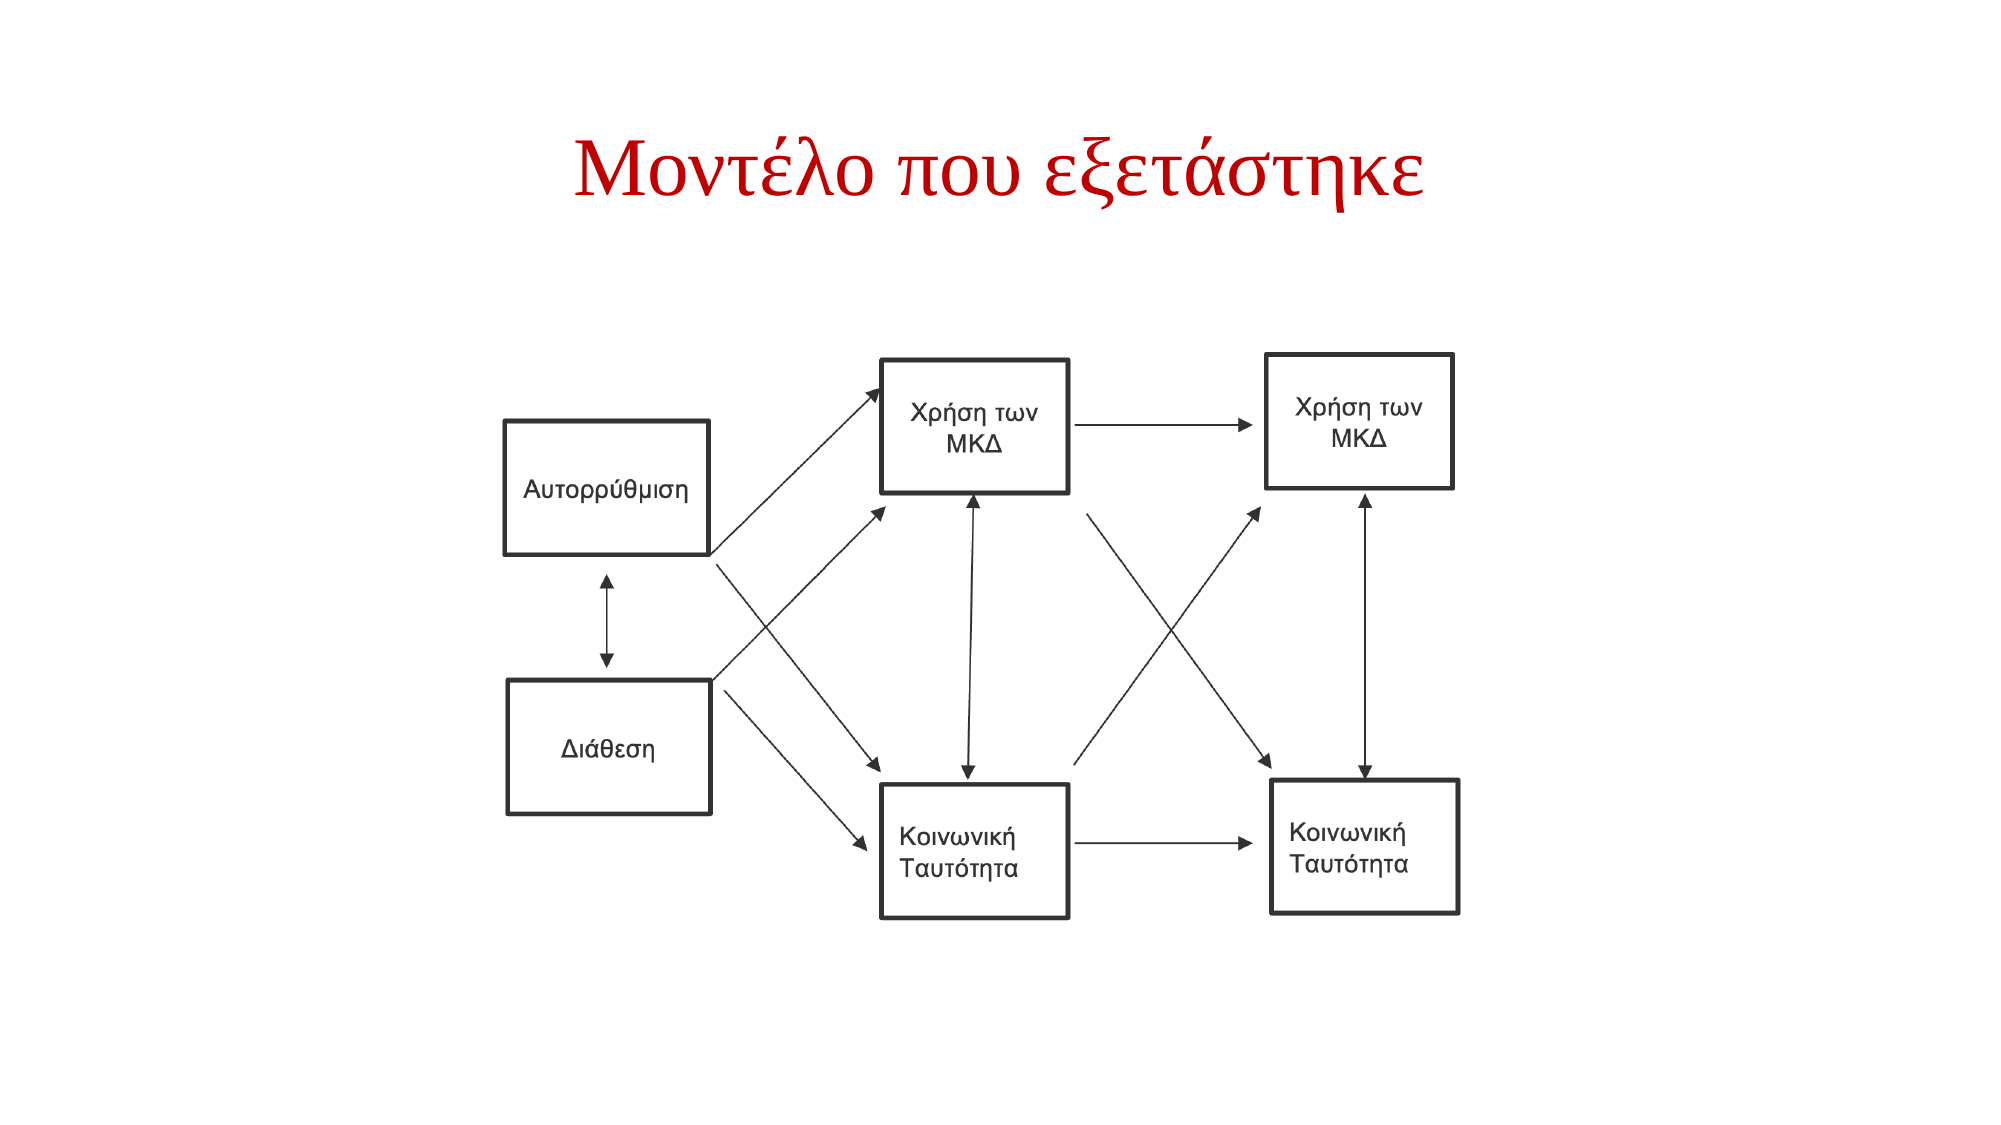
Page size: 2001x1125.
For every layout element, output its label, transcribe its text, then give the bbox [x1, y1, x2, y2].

title Μοντέλο που εξετάστηκε [137, 59, 1863, 278]
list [383, 299, 1617, 1014]
